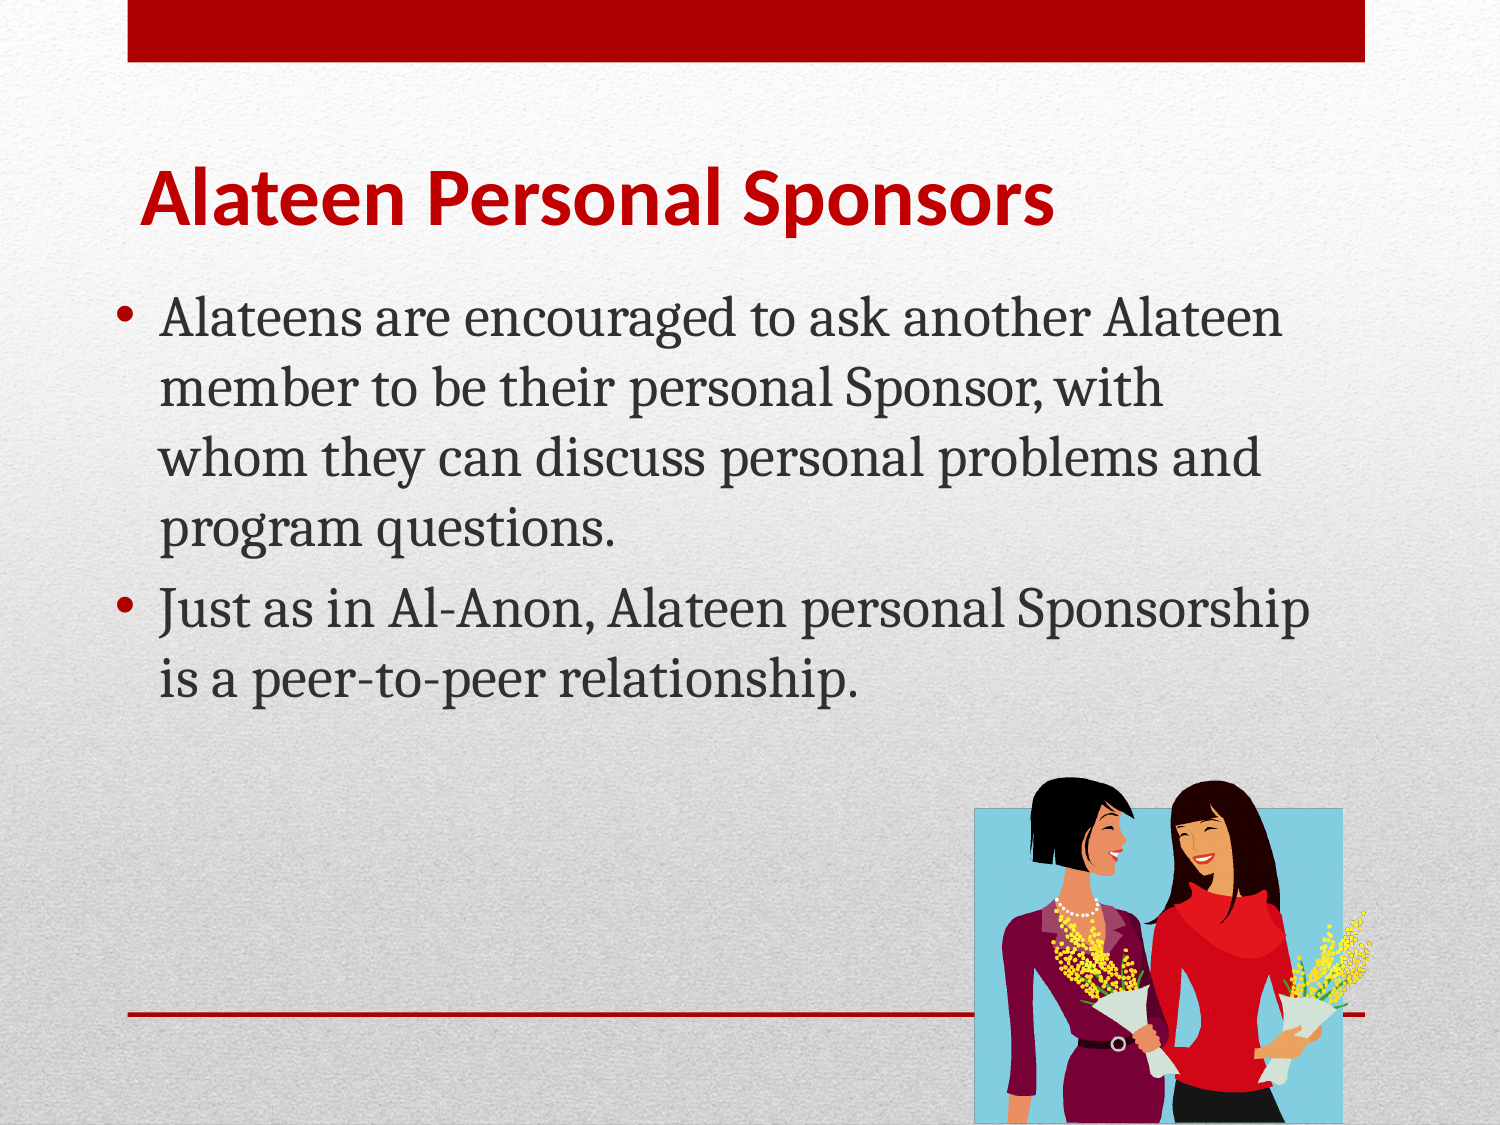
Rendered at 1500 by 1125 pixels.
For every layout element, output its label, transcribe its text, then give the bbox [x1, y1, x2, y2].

title Alateen Personal Sponsors [125, 37, 1238, 224]
list Alateens are encouraged to ask another Alateen member to be their personal Sponsor, with whom they can discuss personal problems and program questions. Just as in Al-Anon, Alateen personal Sponsorship is a peer-to-peer relationship. [99, 224, 1338, 763]
picture [0, 0, 1500, 1125]
